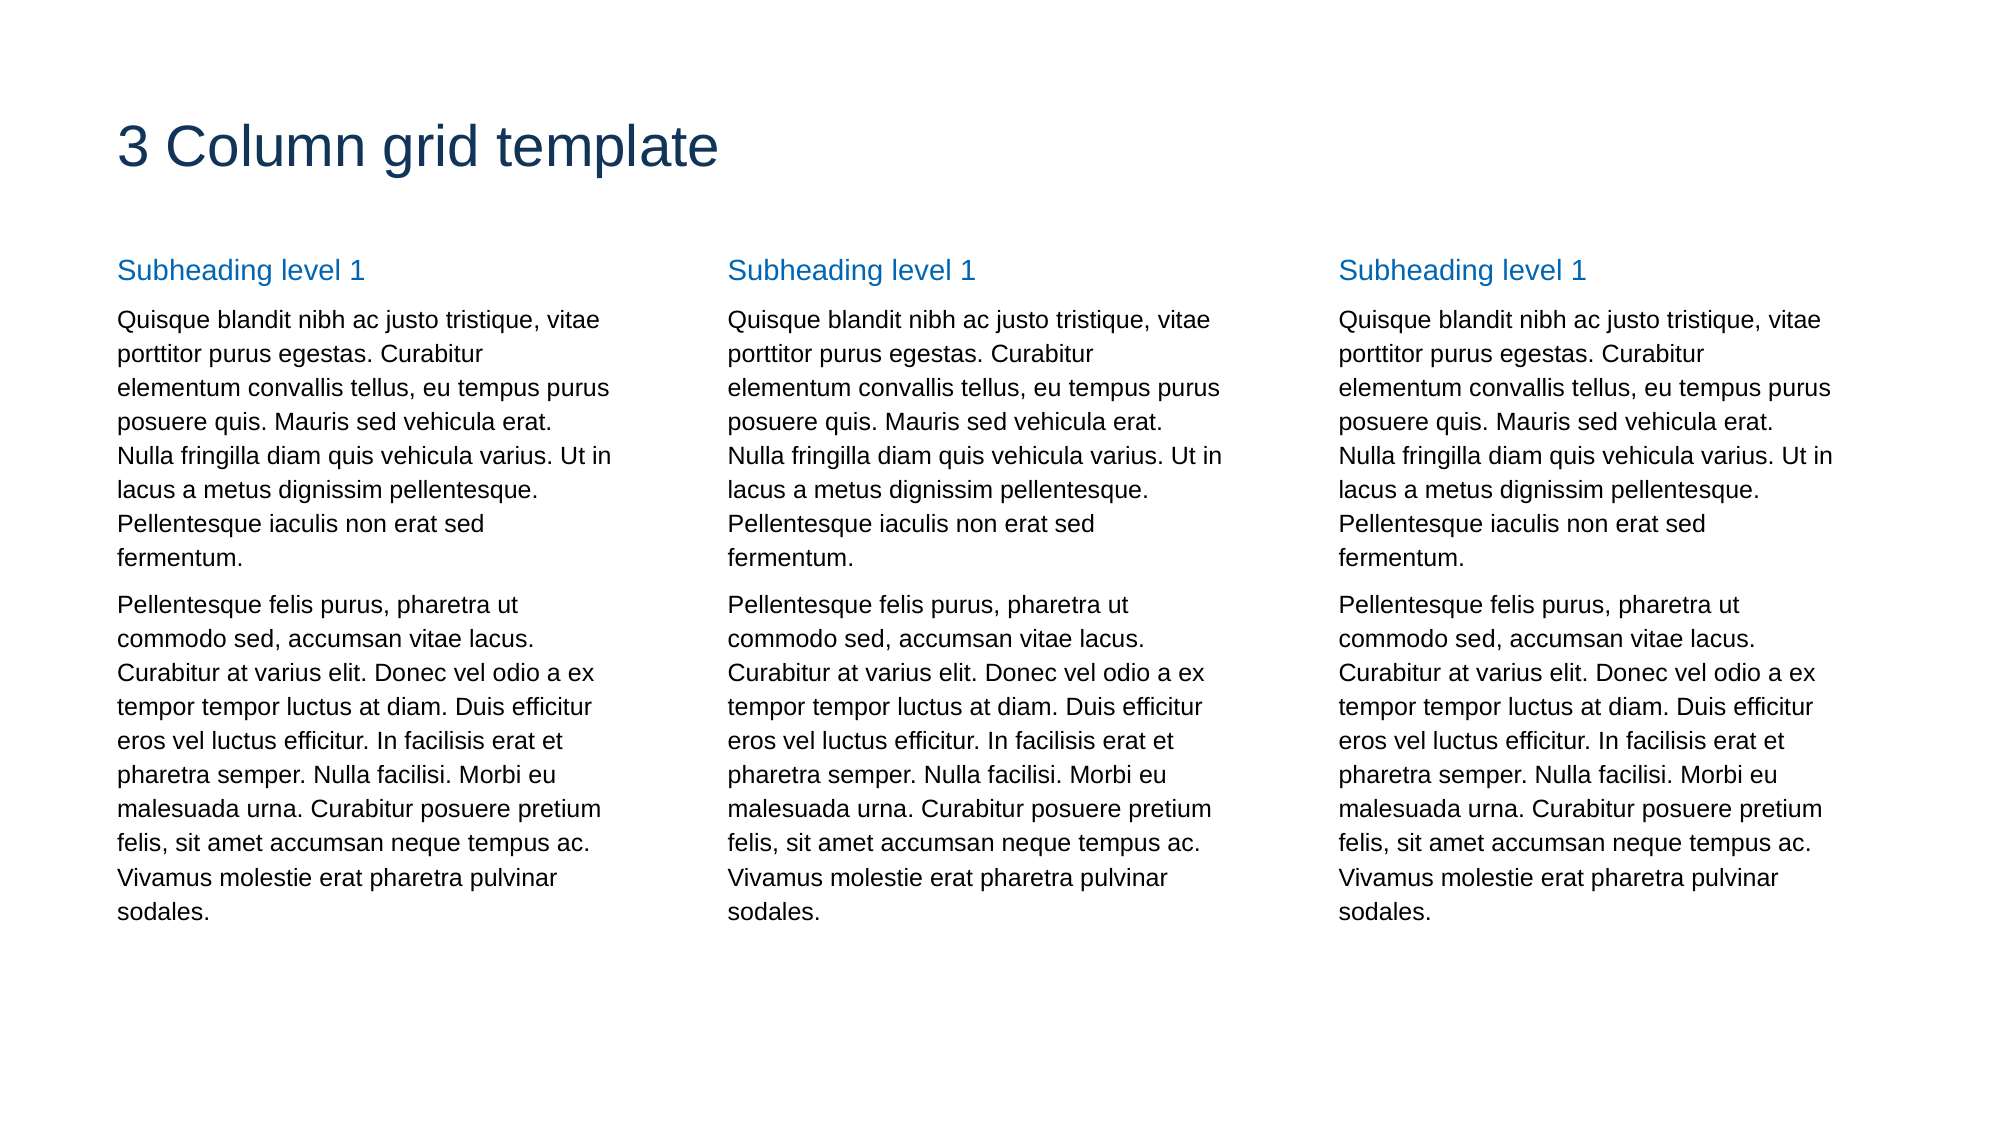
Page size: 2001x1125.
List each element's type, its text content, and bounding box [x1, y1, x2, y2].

text_box Subheading level 1 Quisque blandit nibh ac justo tristique, vitae porttitor purus egestas. Curabitur elementum convallis tellus, eu tempus purus posuere quis. Mauris sed vehicula erat. Nulla fringilla diam quis vehicula varius. Ut in lacus a metus dignissim pellentesque. Pellentesque iaculis non erat sed fermentum. Pellentesque felis purus, pharetra ut commodo sed, accumsan vitae lacus. Curabitur at varius elit. Donec vel odio a ex tempor tempor luctus at diam. Duis efficitur eros vel luctus efficitur. In facilisis erat et pharetra semper. Nulla facilisi. Morbi eu malesuada urna. Curabitur posuere pretium felis, sit amet accumsan neque tempus ac. Vivamus molestie erat pharetra pulvinar sodales. [102, 239, 629, 980]
text_box Subheading level 1 Quisque blandit nibh ac justo tristique, vitae porttitor purus egestas. Curabitur elementum convallis tellus, eu tempus purus posuere quis. Mauris sed vehicula erat. Nulla fringilla diam quis vehicula varius. Ut in lacus a metus dignissim pellentesque. Pellentesque iaculis non erat sed fermentum. Pellentesque felis purus, pharetra ut commodo sed, accumsan vitae lacus. Curabitur at varius elit. Donec vel odio a ex tempor tempor luctus at diam. Duis efficitur eros vel luctus efficitur. In facilisis erat et pharetra semper. Nulla facilisi. Morbi eu malesuada urna. Curabitur posuere pretium felis, sit amet accumsan neque tempus ac. Vivamus molestie erat pharetra pulvinar sodales. [1323, 239, 1850, 980]
text_box 3 Column grid template [102, 91, 1103, 186]
text_box Subheading level 1 Quisque blandit nibh ac justo tristique, vitae porttitor purus egestas. Curabitur elementum convallis tellus, eu tempus purus posuere quis. Mauris sed vehicula erat. Nulla fringilla diam quis vehicula varius. Ut in lacus a metus dignissim pellentesque. Pellentesque iaculis non erat sed fermentum. Pellentesque felis purus, pharetra ut commodo sed, accumsan vitae lacus. Curabitur at varius elit. Donec vel odio a ex tempor tempor luctus at diam. Duis efficitur eros vel luctus efficitur. In facilisis erat et pharetra semper. Nulla facilisi. Morbi eu malesuada urna. Curabitur posuere pretium felis, sit amet accumsan neque tempus ac. Vivamus molestie erat pharetra pulvinar sodales. [712, 239, 1240, 980]
